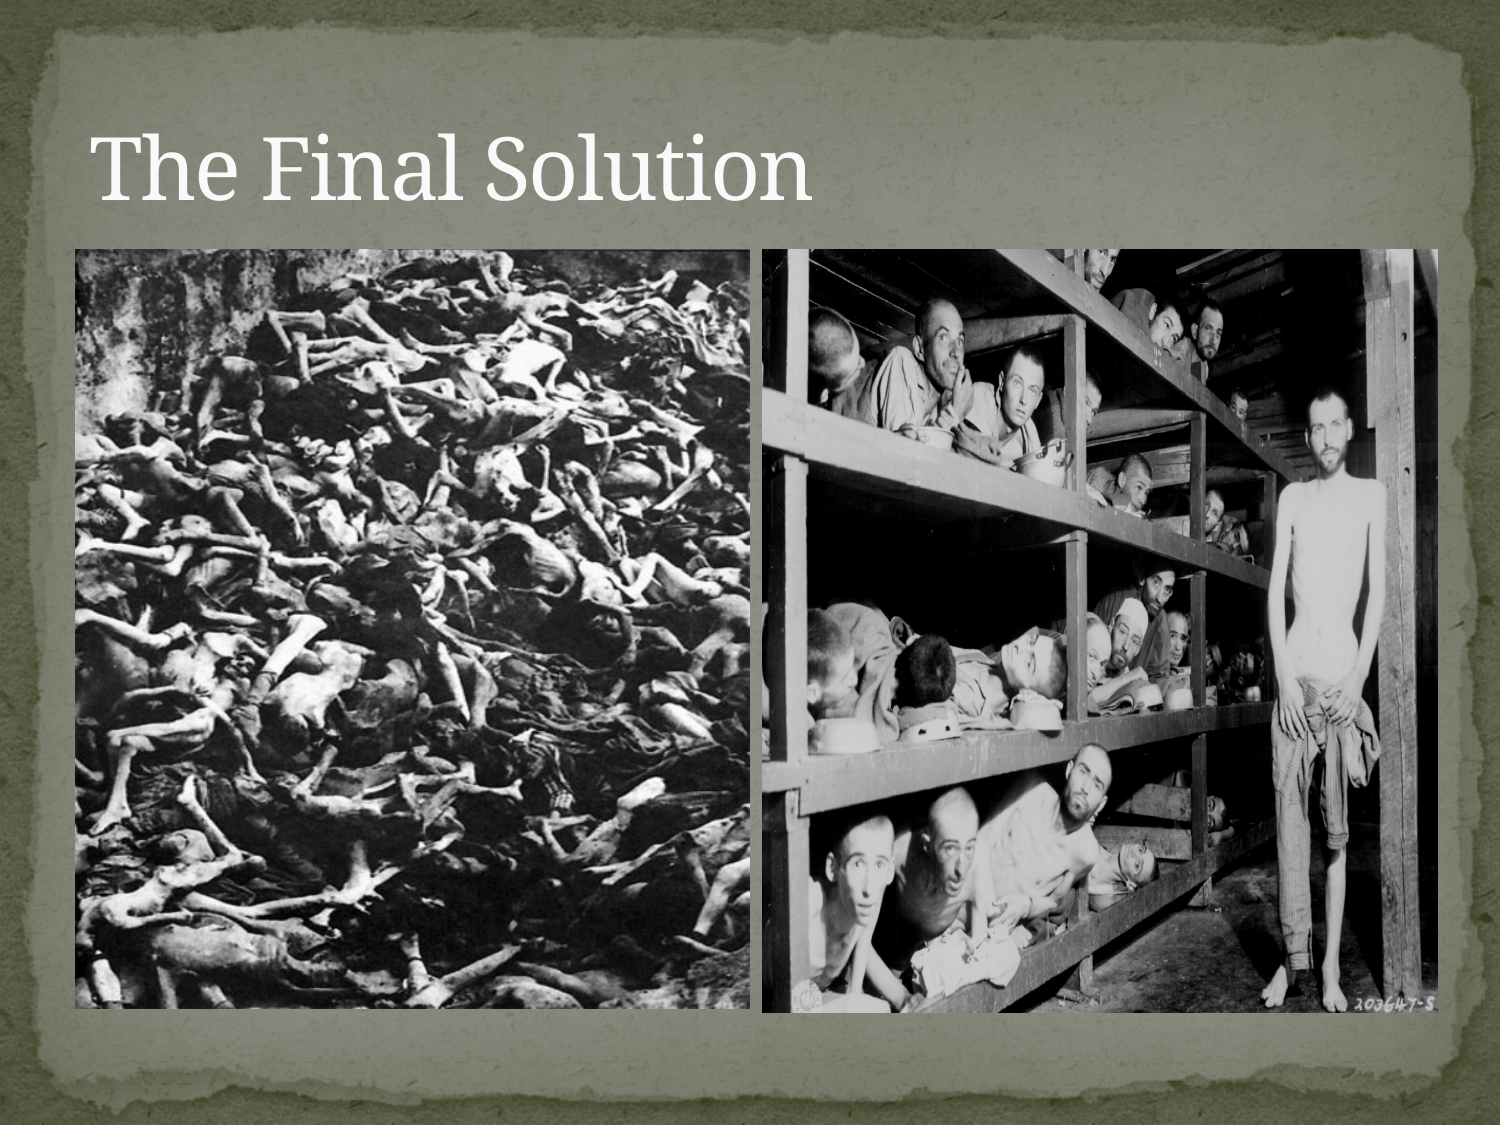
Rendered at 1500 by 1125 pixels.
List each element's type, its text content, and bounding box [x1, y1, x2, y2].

picture [762, 249, 1438, 1013]
picture [75, 249, 750, 1009]
title The Final Solution [74, 24, 1425, 225]
